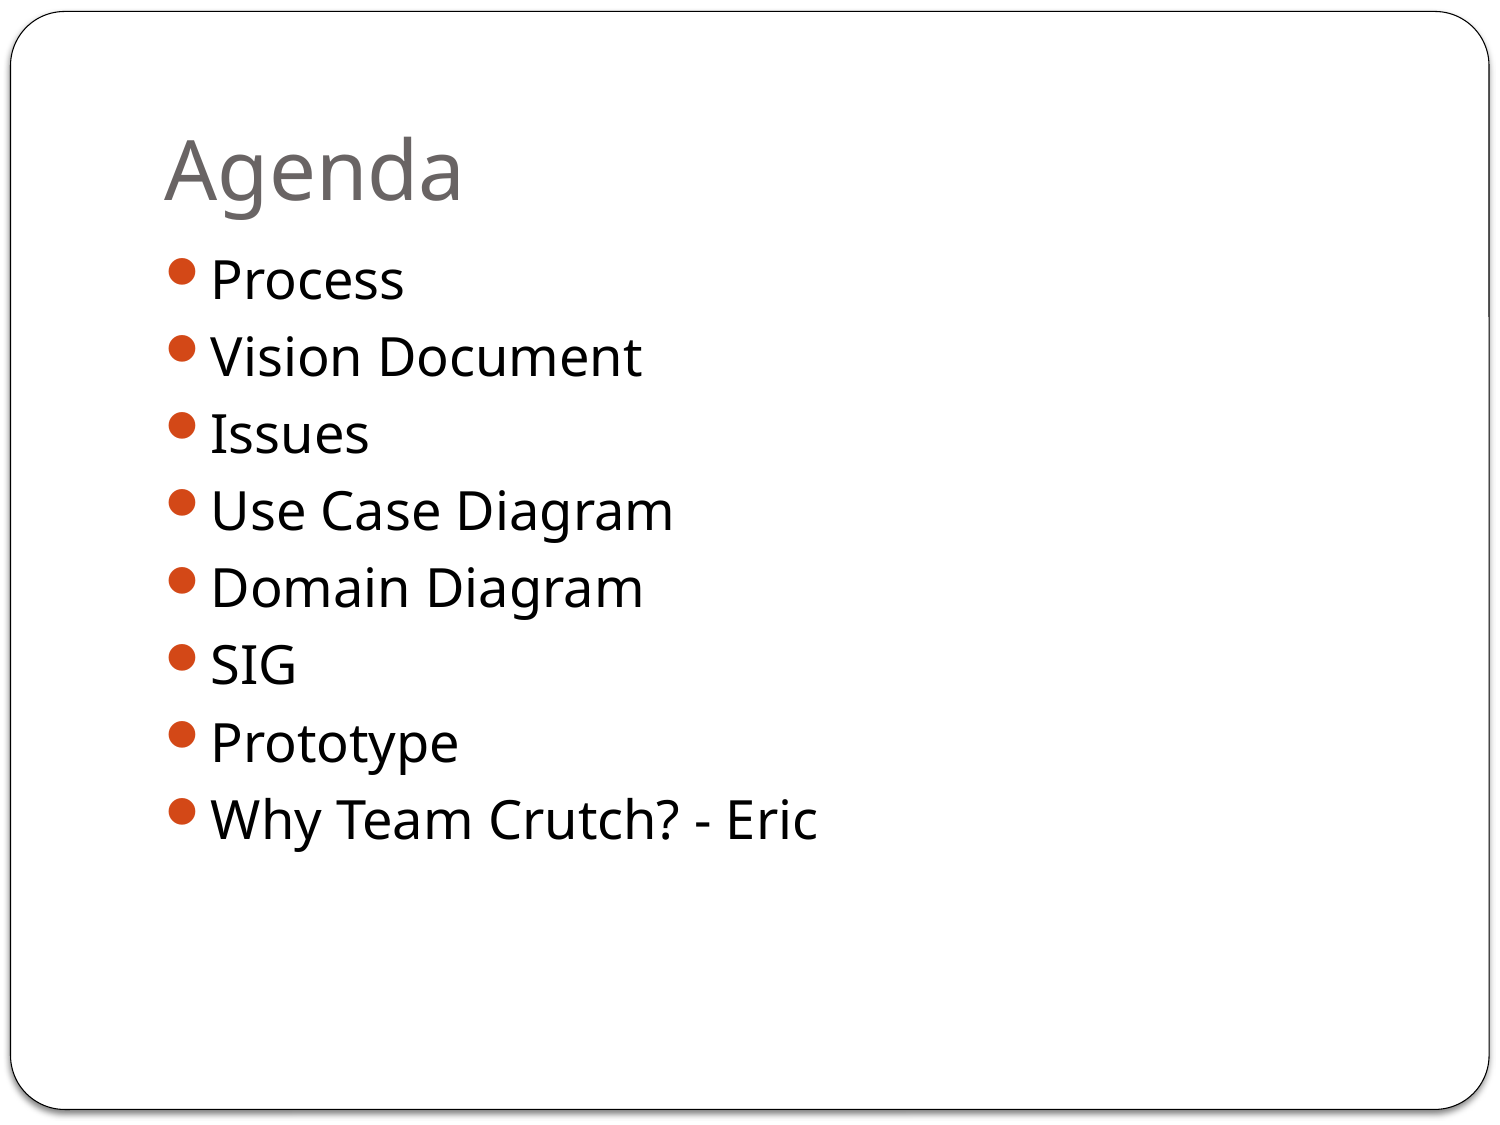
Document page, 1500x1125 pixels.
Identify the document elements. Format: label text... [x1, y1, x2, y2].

title Agenda [150, 45, 1425, 233]
list Process Vision Document Issues Use Case Diagram Domain Diagram SIG Prototype Why Team Crutch? - Eric [150, 237, 1425, 988]
